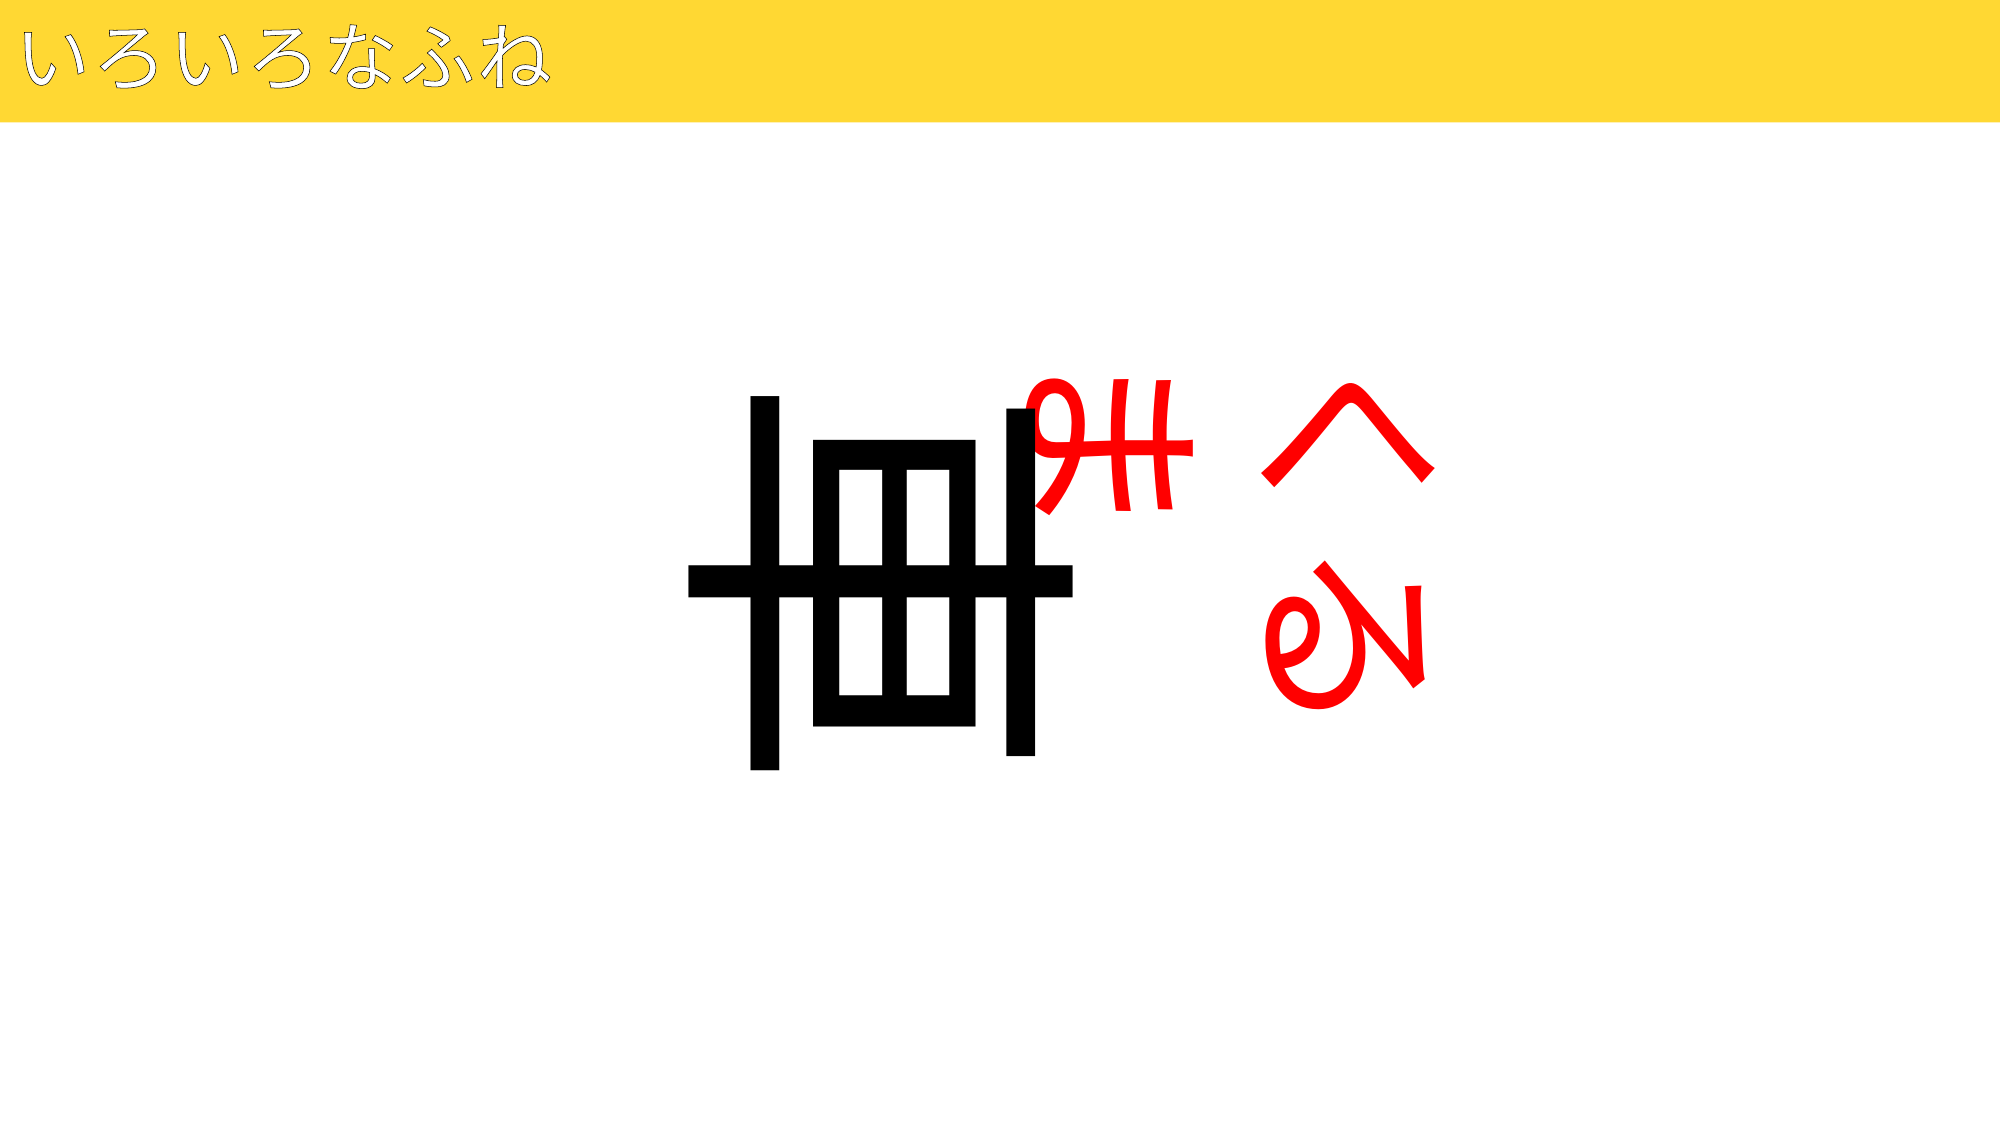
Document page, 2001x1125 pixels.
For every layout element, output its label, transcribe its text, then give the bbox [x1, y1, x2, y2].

text_box 車 [612, 359, 1148, 853]
slide_number 47 [1712, 0, 2000, 123]
text_box くるま [1209, 327, 1482, 949]
title いろいろなふね [0, 0, 1712, 123]
